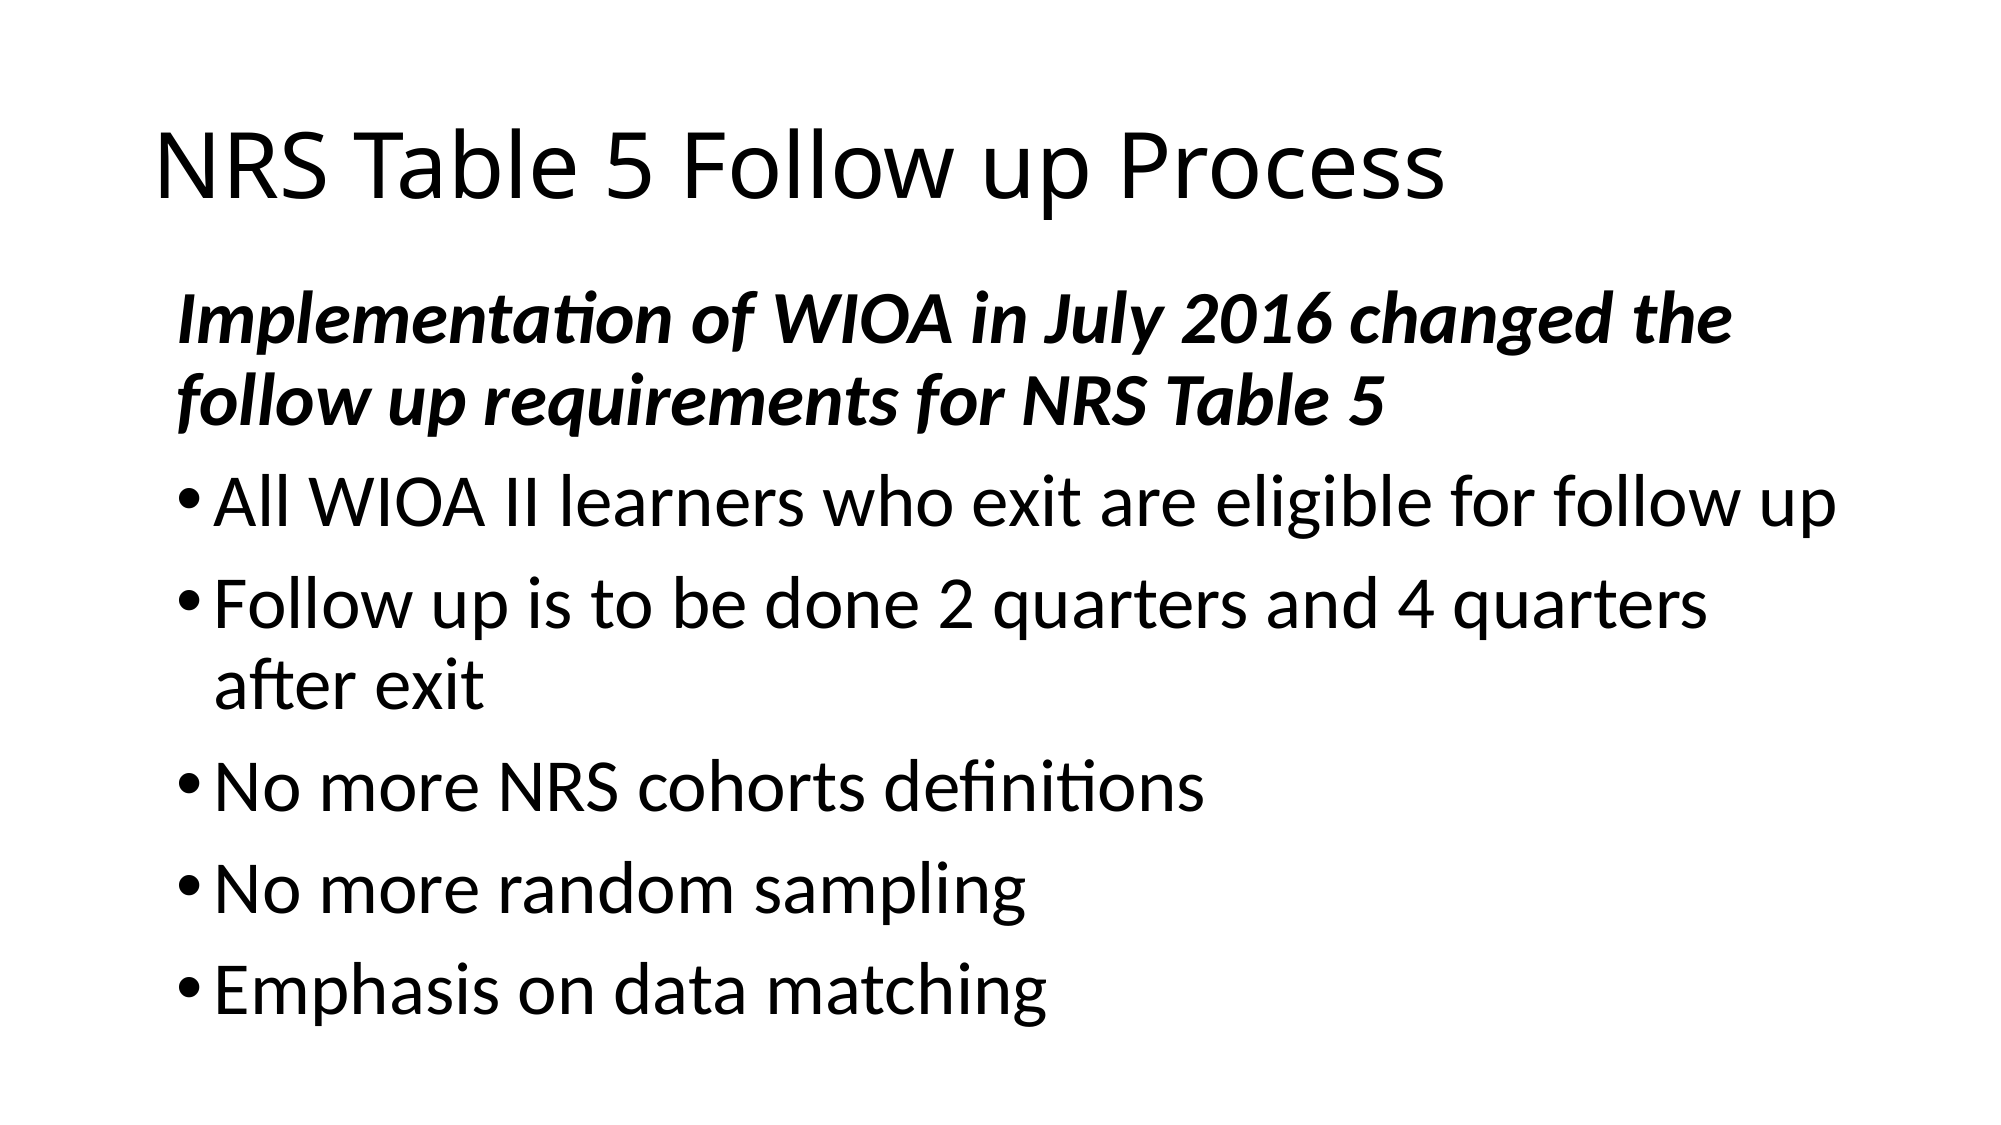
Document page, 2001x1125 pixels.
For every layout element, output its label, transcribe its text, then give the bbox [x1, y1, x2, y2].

list Implementation of WIOA in July 2016 changed the follow up requirements for NRS Table 5 All WIOA II learners who exit are eligible for follow up Follow up is to be done 2 quarters and 4 quarters after exit No more NRS cohorts definitions No more random sampling Emphasis on data matching [161, 271, 1856, 1055]
title NRS Table 5 Follow up Process [137, 59, 1863, 278]
